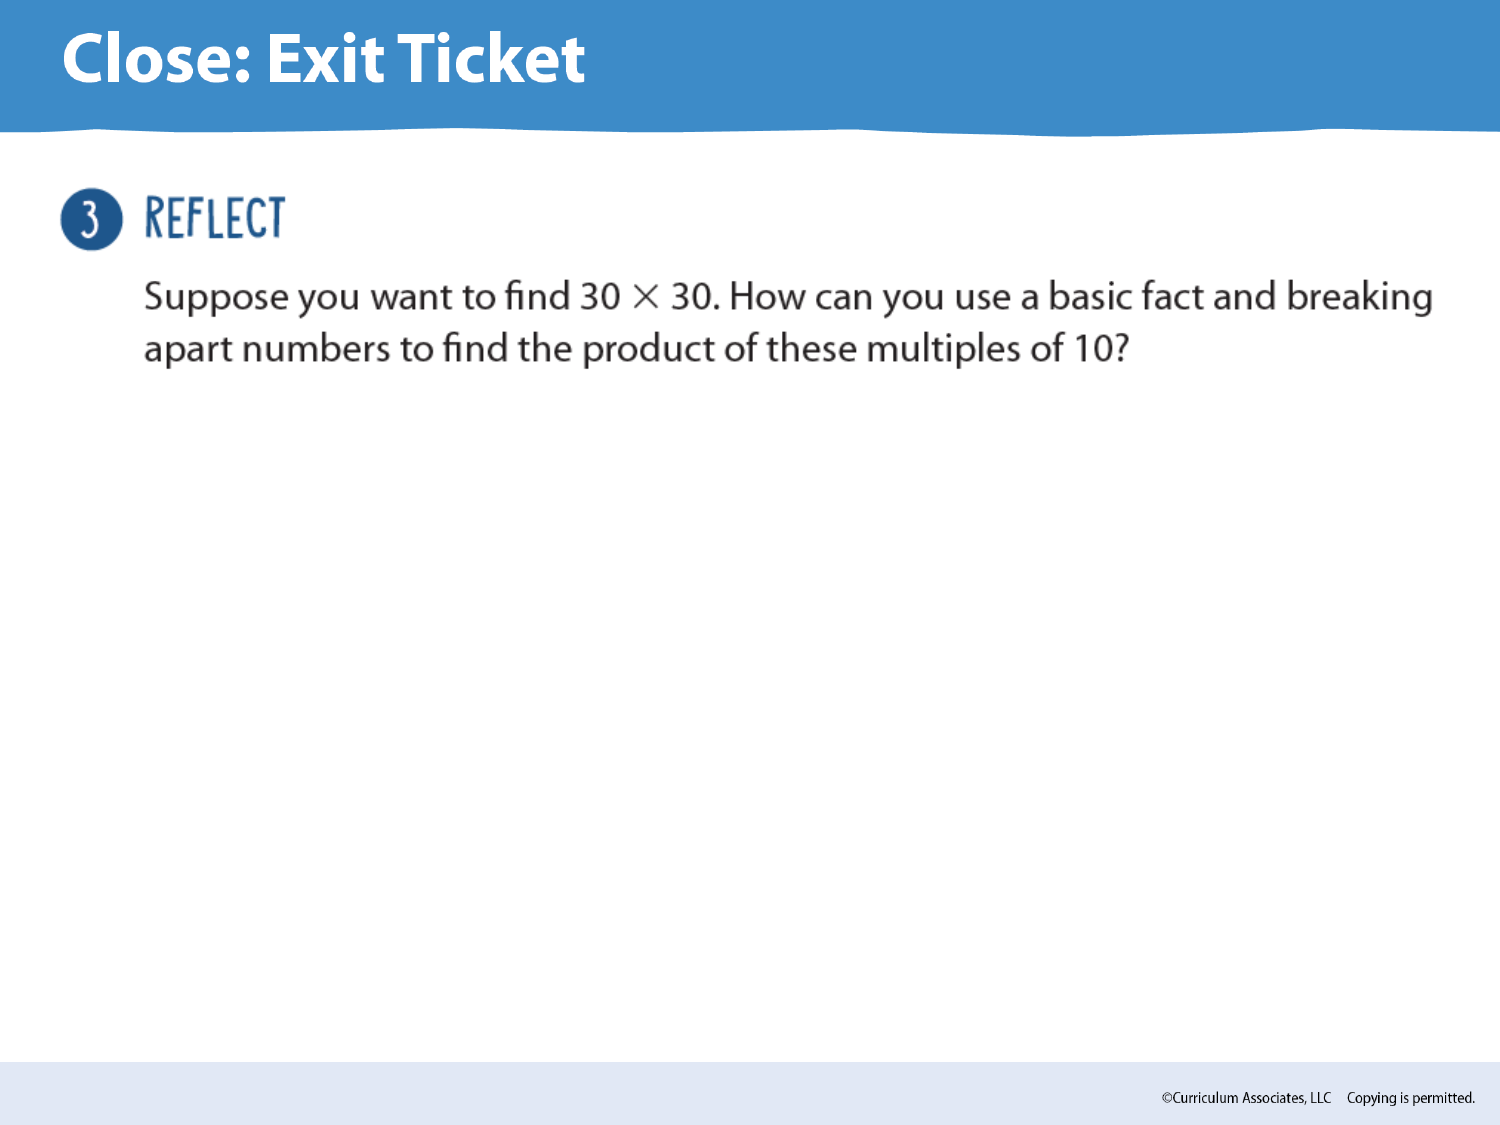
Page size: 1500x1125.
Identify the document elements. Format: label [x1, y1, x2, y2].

picture [0, 1061, 1500, 1125]
picture [0, 0, 1500, 141]
picture [52, 176, 1438, 375]
